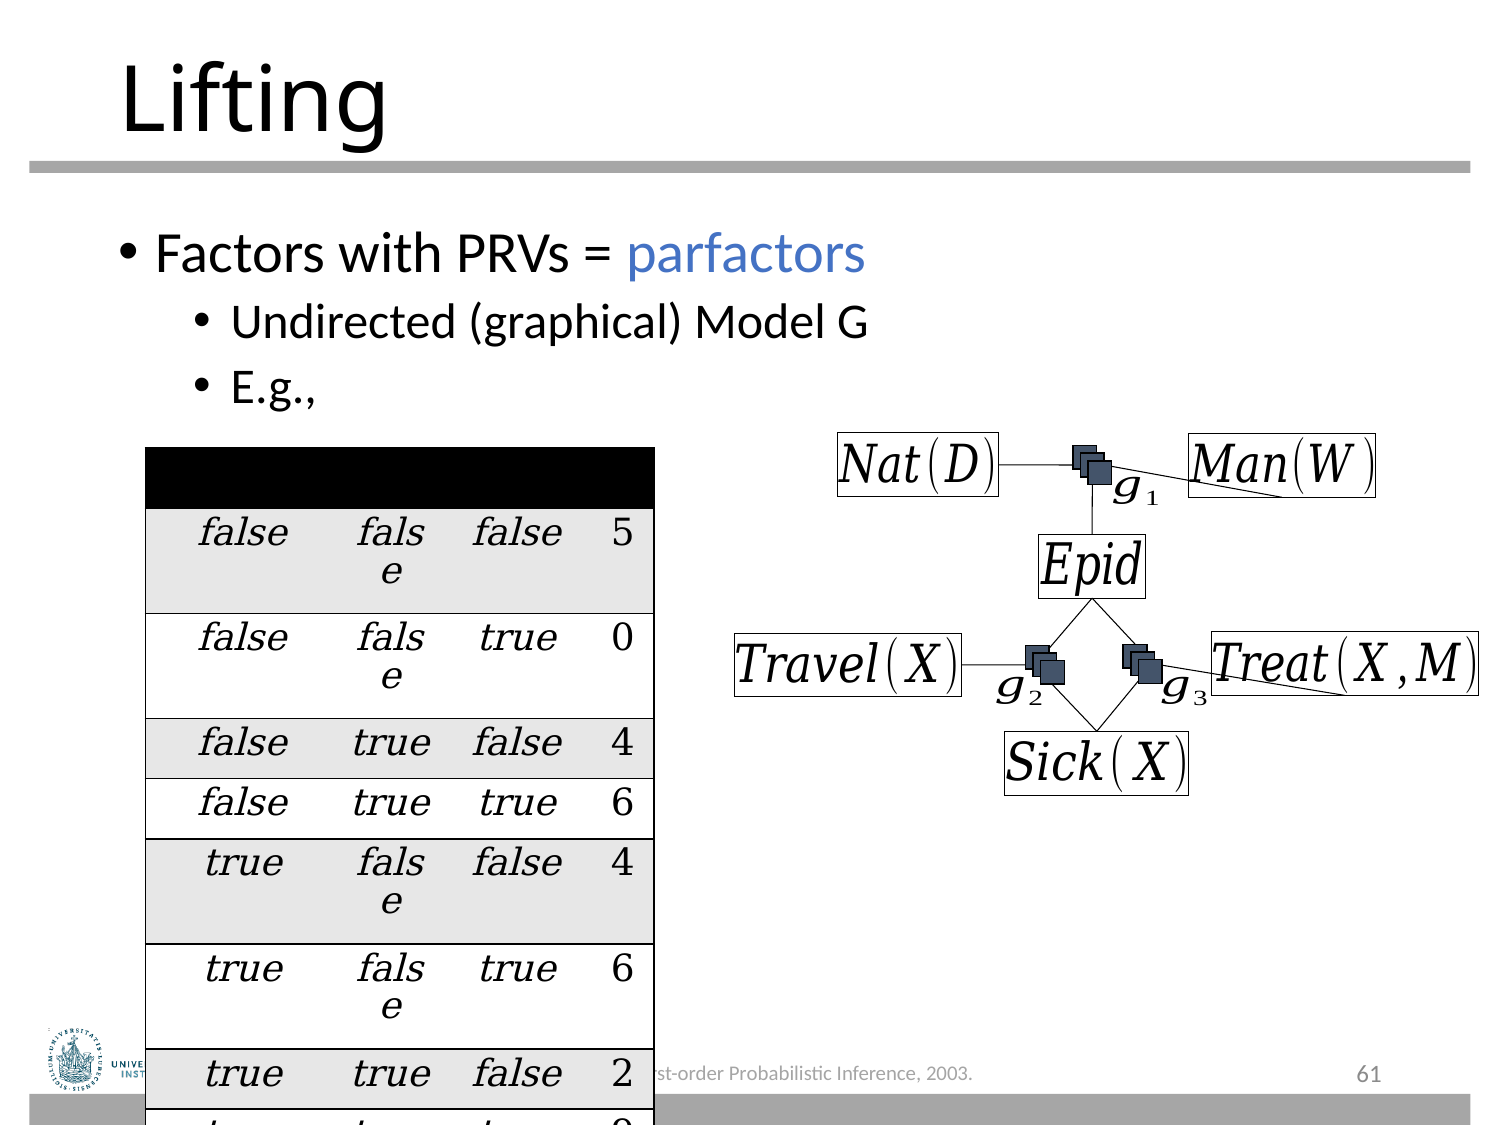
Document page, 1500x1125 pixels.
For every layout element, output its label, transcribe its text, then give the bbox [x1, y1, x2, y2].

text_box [734, 432, 1479, 796]
text_box David Poole: First-order Probabilistic Inference, 2003. [655, 1052, 999, 1093]
title Lifting [103, 42, 1397, 161]
slide_number 61 [1059, 1042, 1397, 1103]
